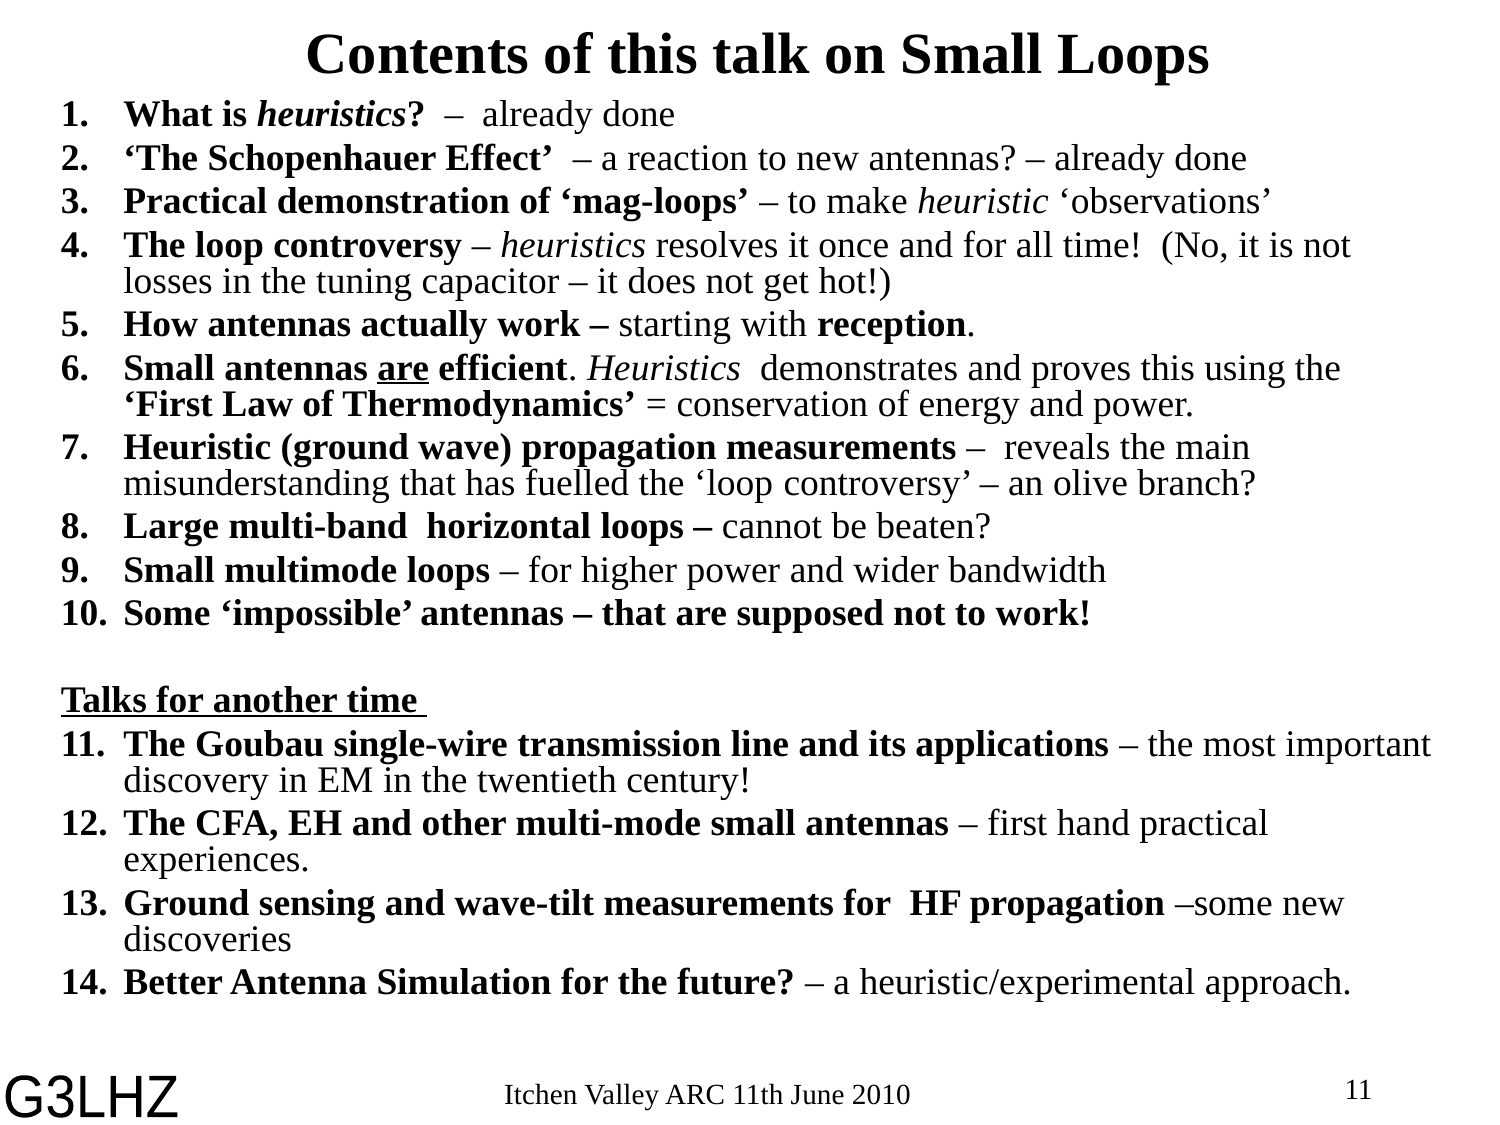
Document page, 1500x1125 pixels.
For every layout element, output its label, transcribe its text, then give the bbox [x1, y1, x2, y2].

list What is heuristics? – already done ‘The Schopenhauer Effect’ – a reaction to new antennas? – already done Practical demonstration of ‘mag-loops’ – to make heuristic ‘observations’ The loop controversy – heuristics resolves it once and for all time! (No, it is not losses in the tuning capacitor – it does not get hot!) How antennas actually work – starting with reception. Small antennas are efficient. Heuristics demonstrates and proves this using the ‘First Law of Thermodynamics’ = conservation of energy and power. Heuristic (ground wave) propagation measurements – reveals the main misunderstanding that has fuelled the ‘loop controversy’ – an olive branch? Large multi-band horizontal loops – cannot be beaten? Small multimode loops – for higher power and wider bandwidth Some ‘impossible’ antennas – that are supposed not to work! Talks for another time The Goubau single-wire transmission line and its applications – the most important discovery in EM in the twentieth century! The CFA, EH and other multi-mode small antennas – first hand practical experiences. Ground sensing and wave-tilt measurements for HF propagation –some new discoveries Better Antenna Simulation for the future? – a heuristic/experimental approach. [45, 90, 1455, 1049]
title Contents of this talk on Small Loops [120, 0, 1397, 90]
slide_number 11 [1074, 1062, 1388, 1101]
footer Itchen Valley ARC 11th June 2010 [396, 1067, 1019, 1125]
